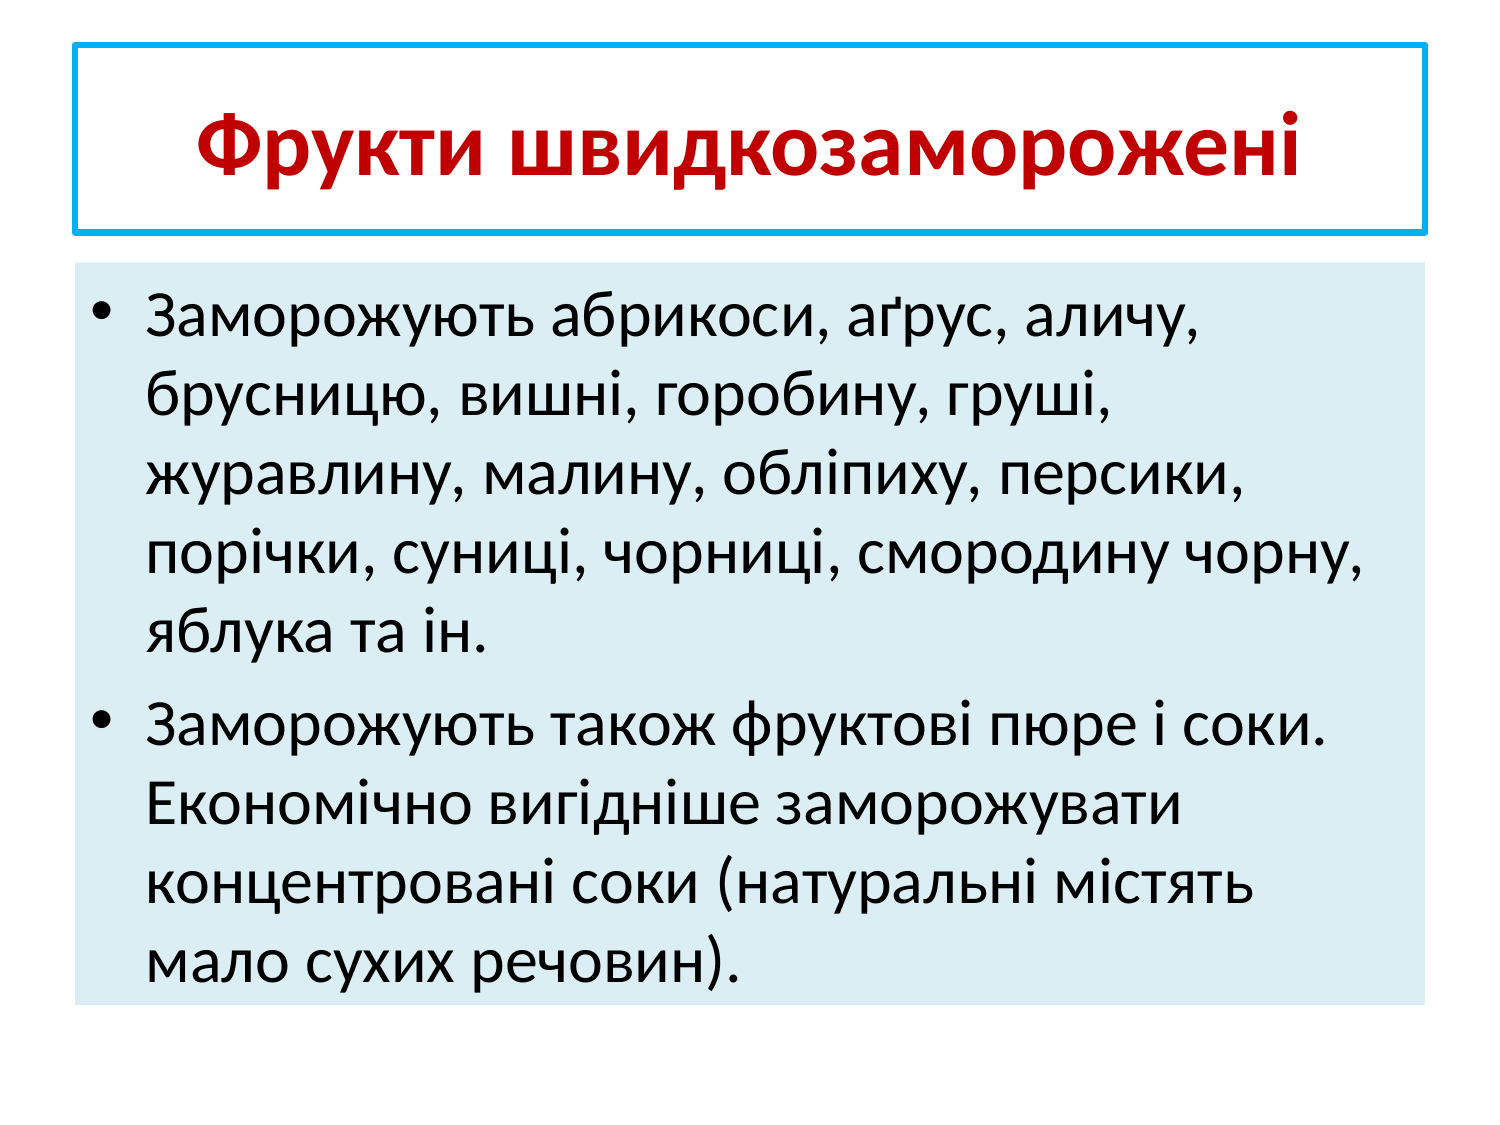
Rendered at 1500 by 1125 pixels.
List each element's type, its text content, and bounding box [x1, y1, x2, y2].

list Заморожують абрикоси, аґрус, аличу, брусницю, вишні, горобину, груші, журавлину, малину, обліпиху, персики, порічки, суниці, чорниці, смородину чорну, яблука та ін. Заморожують також фруктові пюре і соки. Економічно вигідніше заморожувати концентровані соки (натуральні містять мало сухих речовин). [75, 262, 1425, 1005]
title Фрукти швидкозаморожені [75, 45, 1425, 233]
